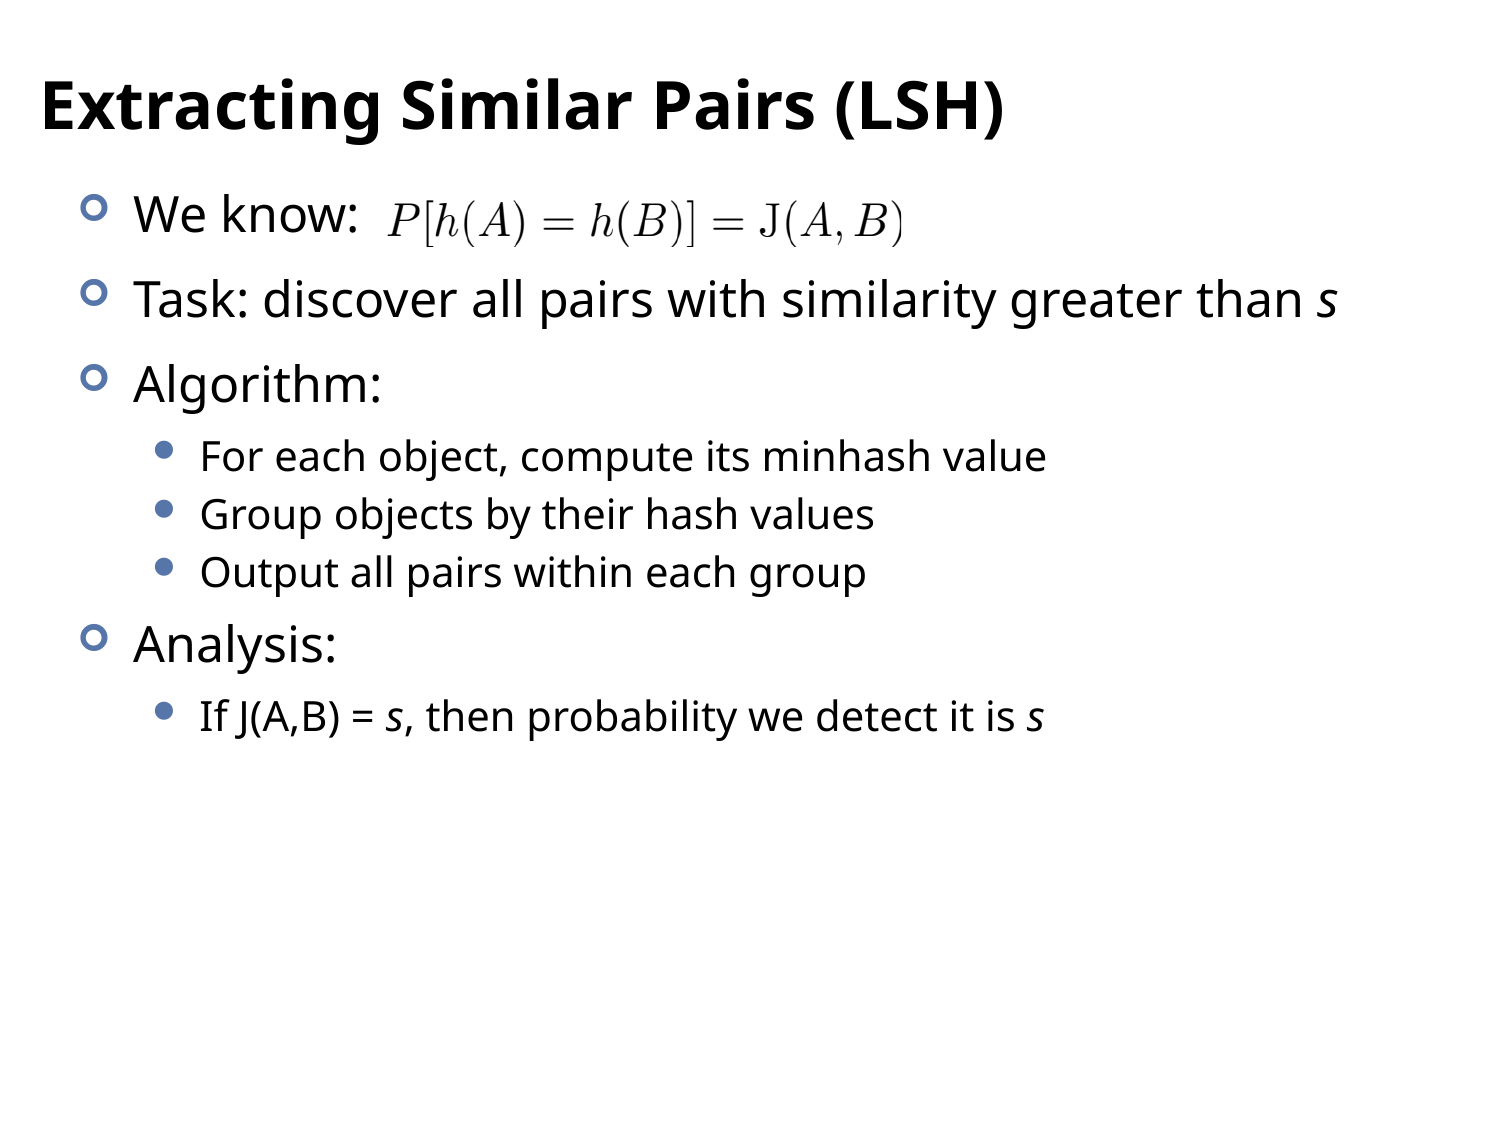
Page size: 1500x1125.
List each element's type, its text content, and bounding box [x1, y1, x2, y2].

title Extracting Similar Pairs (LSH) [24, 18, 1451, 188]
picture [387, 199, 902, 247]
list We know: Task: discover all pairs with similarity greater than s Algorithm: For each object, compute its minhash value Group objects by their hash values Output all pairs within each group Analysis: If J(A,B) = s, then probability we detect it is s [62, 174, 1451, 1013]
